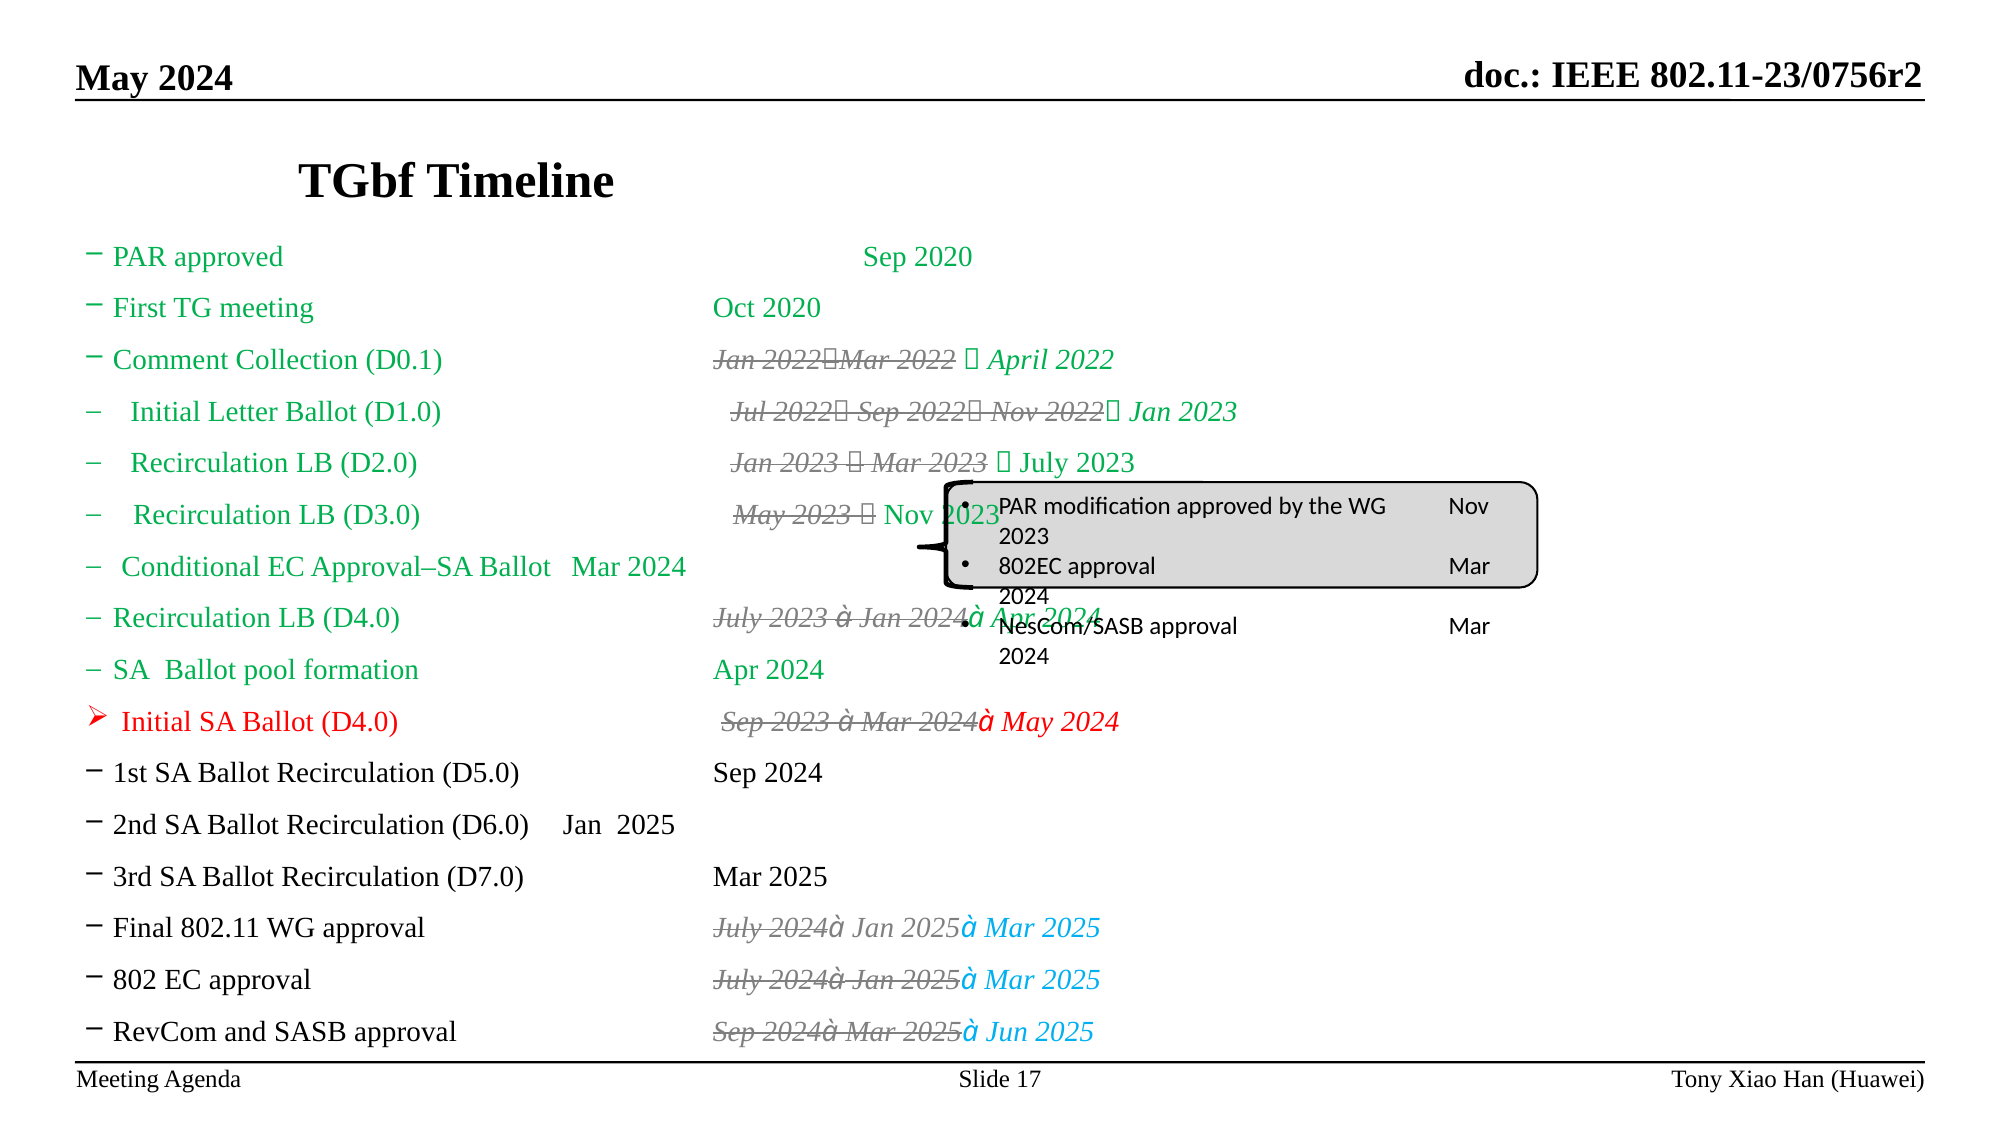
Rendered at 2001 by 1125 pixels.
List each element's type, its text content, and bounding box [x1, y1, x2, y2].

text_box PAR approved Sep 2020 First TG meeting Oct 2020 Comment Collection (D0.1) Jan 2022Mar 2022  April 2022 Initial Letter Ballot (D1.0) Jul 2022 Sep 2022 Nov 2022 Jan 2023 Recirculation LB (D2.0) Jan 2023  Mar 2023  July 2023 Recirculation LB (D3.0) May 2023  Nov 2023 Conditional EC Approval–SA Ballot Mar 2024 Recirculation LB (D4.0) July 2023 à Jan 2024à Apr 2024 SA Ballot pool formation Apr 2024 Initial SA Ballot (D4.0) Sep 2023 à Mar 2024à May 2024 1st SA Ballot Recirculation (D5.0) Sep 2024 2nd SA Ballot Recirculation (D6.0) Jan 2025 3rd SA Ballot Recirculation (D7.0) Mar 2025 Final 802.11 WG approval July 2024à Jan 2025à Mar 2025 802 EC approval July 2024à Jan 2025à Mar 2025 RevCom and SASB approval Sep 2024à Mar 2025à Jun 2025 [75, 231, 1250, 1038]
title TGbf Timeline [75, 139, 838, 215]
text_box [1525, 482, 1538, 587]
text_box PAR modification approved by the WG Nov 2023 802EC approval Mar 2024 NesCom/SASB approval Mar 2024 [974, 482, 1525, 588]
text_box [919, 482, 974, 588]
